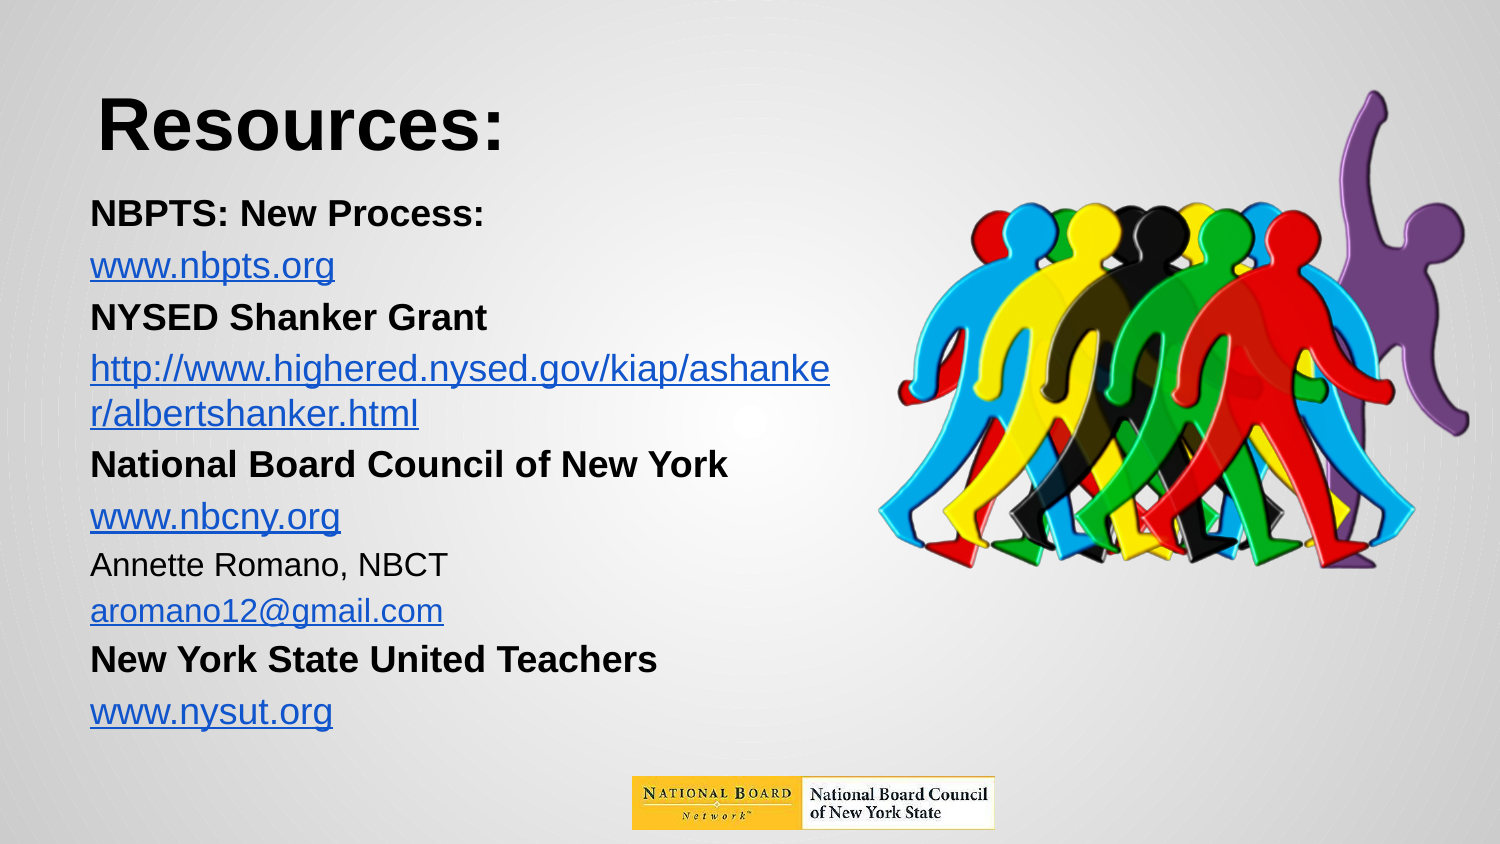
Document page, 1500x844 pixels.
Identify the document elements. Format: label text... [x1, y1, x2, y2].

title Resources: [82, 39, 762, 167]
text_box NBPTS: New Process: www.nbpts.org NYSED Shanker Grant http://www.highered.nysed.gov/kiap/ashanker/albertshanker.html National Board Council of New York www.nbcny.org Annette Romano, NBCT aromano12@gmail.com New York State United Teachers www.nysut.org [75, 167, 858, 747]
picture [876, 88, 1471, 569]
picture [632, 776, 995, 830]
